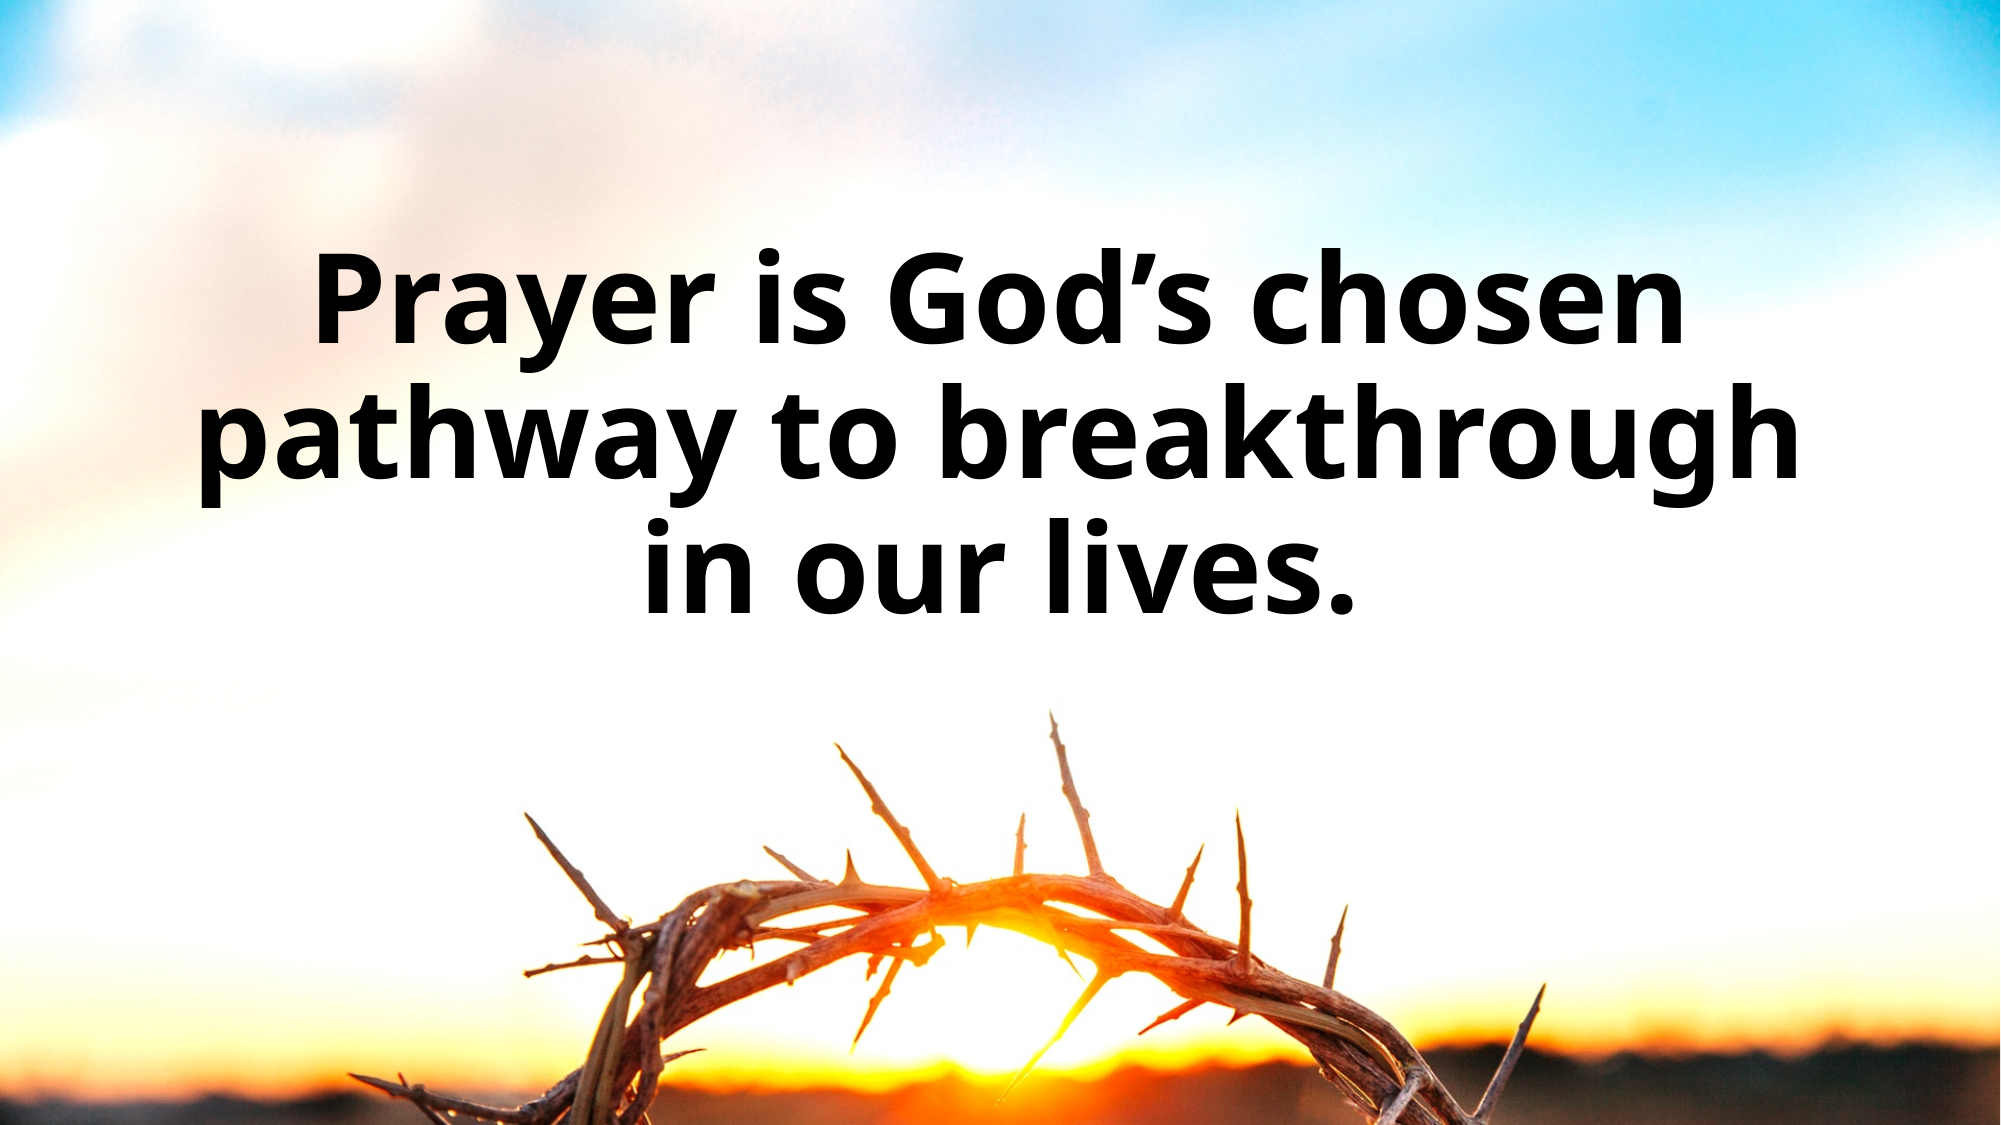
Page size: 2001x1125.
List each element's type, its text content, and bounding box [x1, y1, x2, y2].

picture [0, 0, 2001, 1125]
title Prayer is God’s chosen pathway to breakthrough in our lives. [137, 186, 1863, 690]
